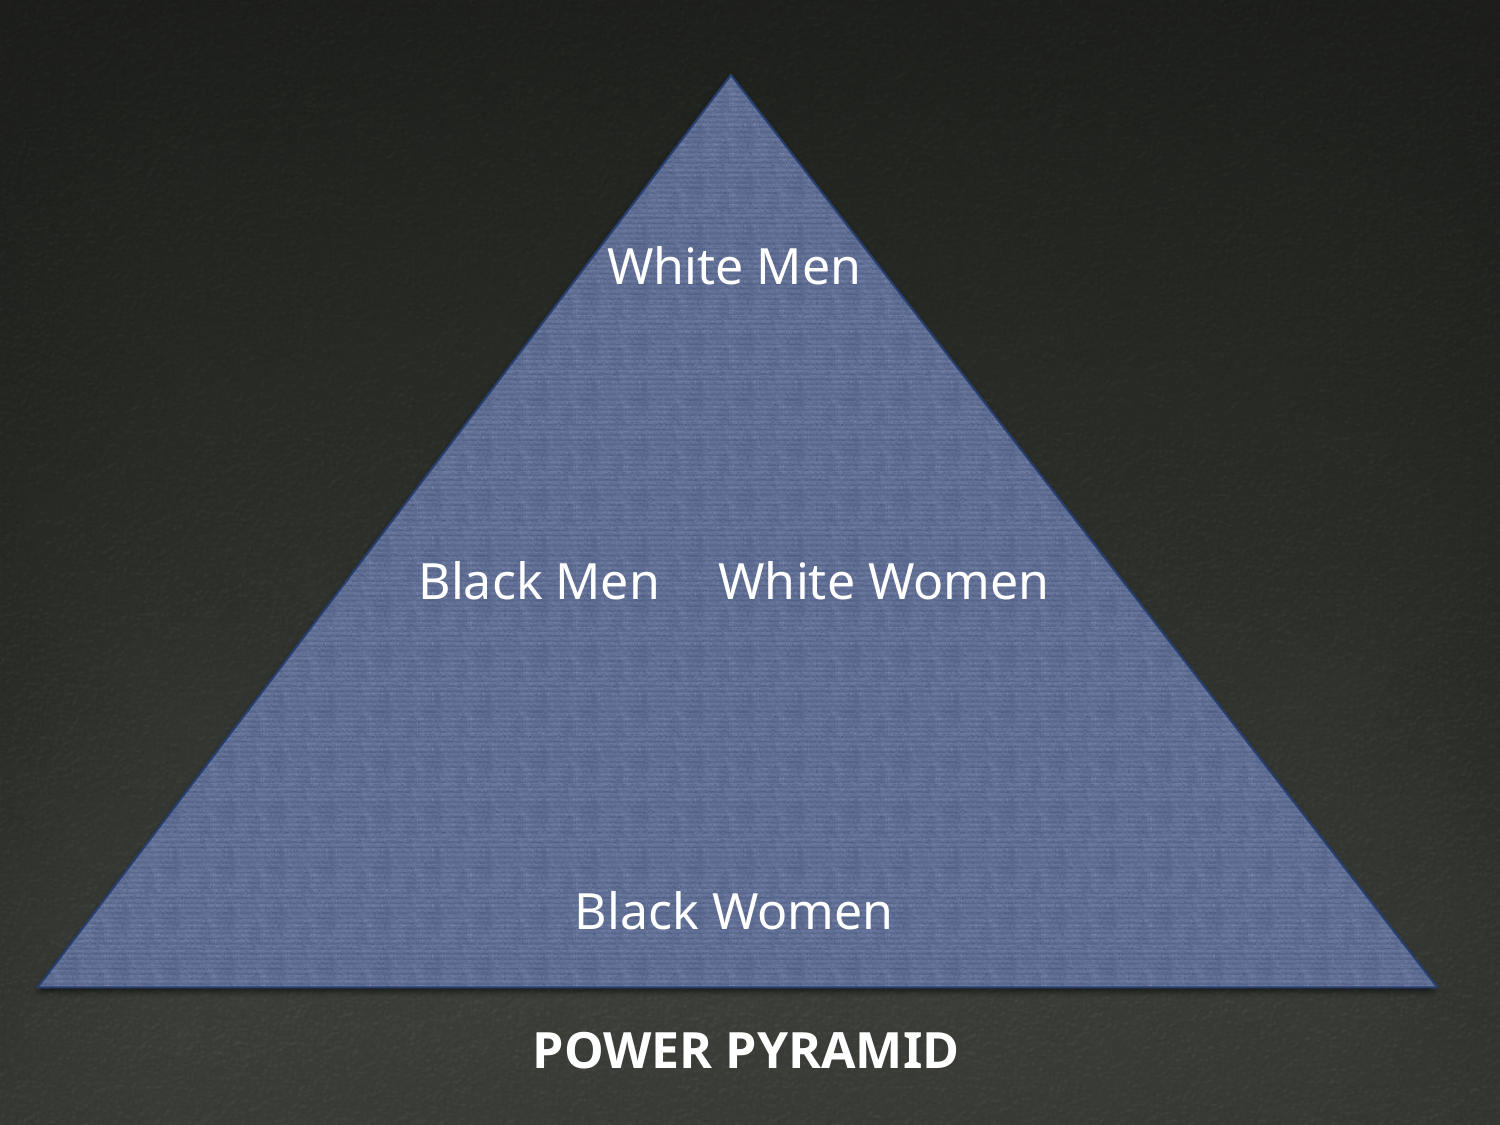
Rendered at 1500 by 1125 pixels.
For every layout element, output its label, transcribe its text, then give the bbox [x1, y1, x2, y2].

text_box POWER PYRAMID [517, 1011, 975, 1087]
text_box White Men Black Men White Women Black Women [36, 73, 1439, 989]
